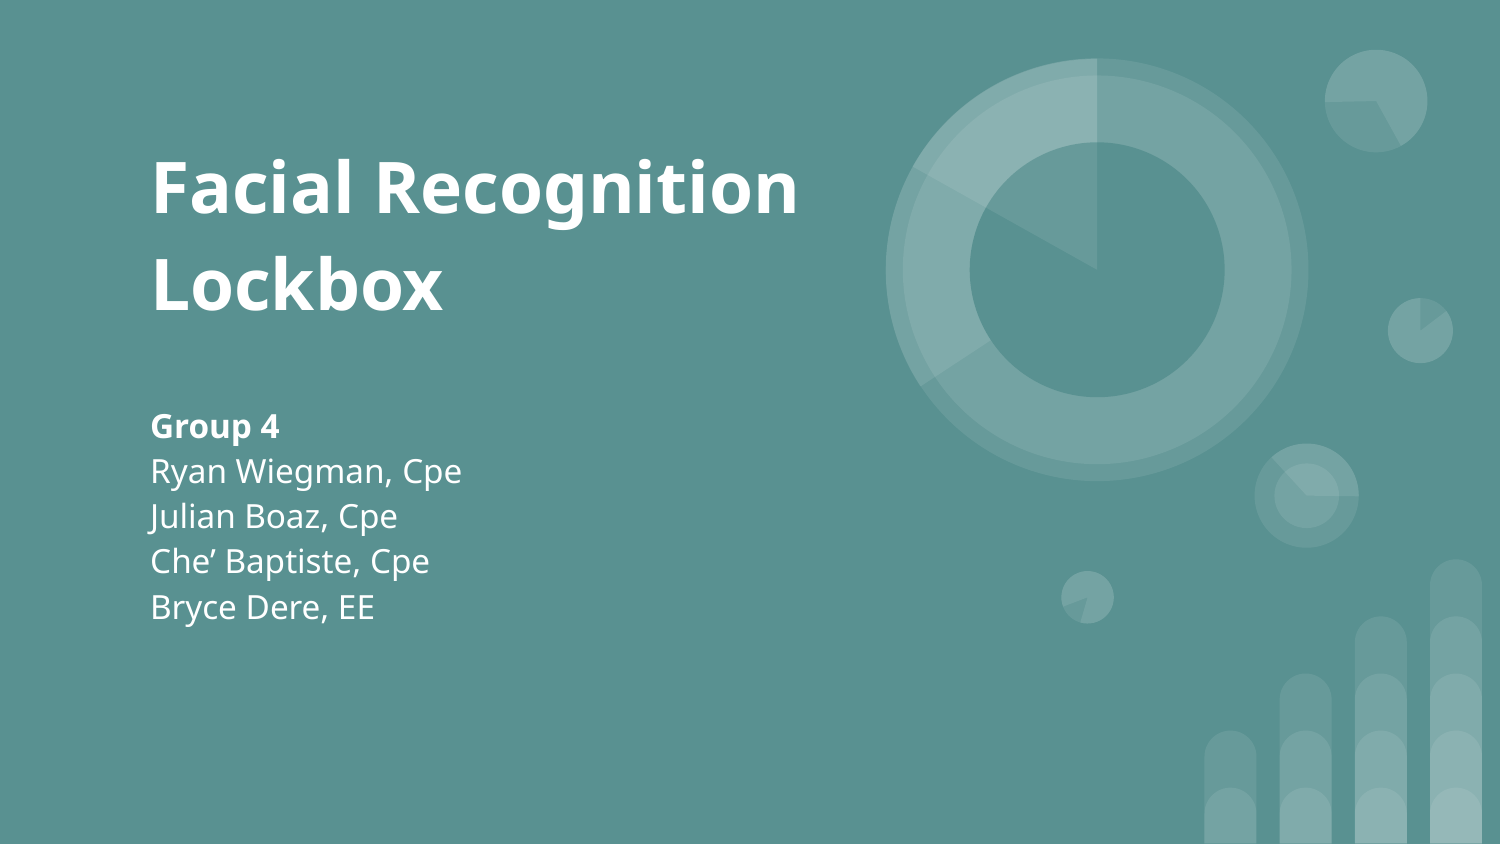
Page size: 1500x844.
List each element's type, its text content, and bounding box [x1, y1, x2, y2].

subtitle Group 4 Ryan Wiegman, Cpe Julian Boaz, Cpe Che’ Baptiste, Cpe Bryce Dere, EE [135, 387, 834, 727]
title Facial Recognition Lockbox [135, 80, 834, 387]
